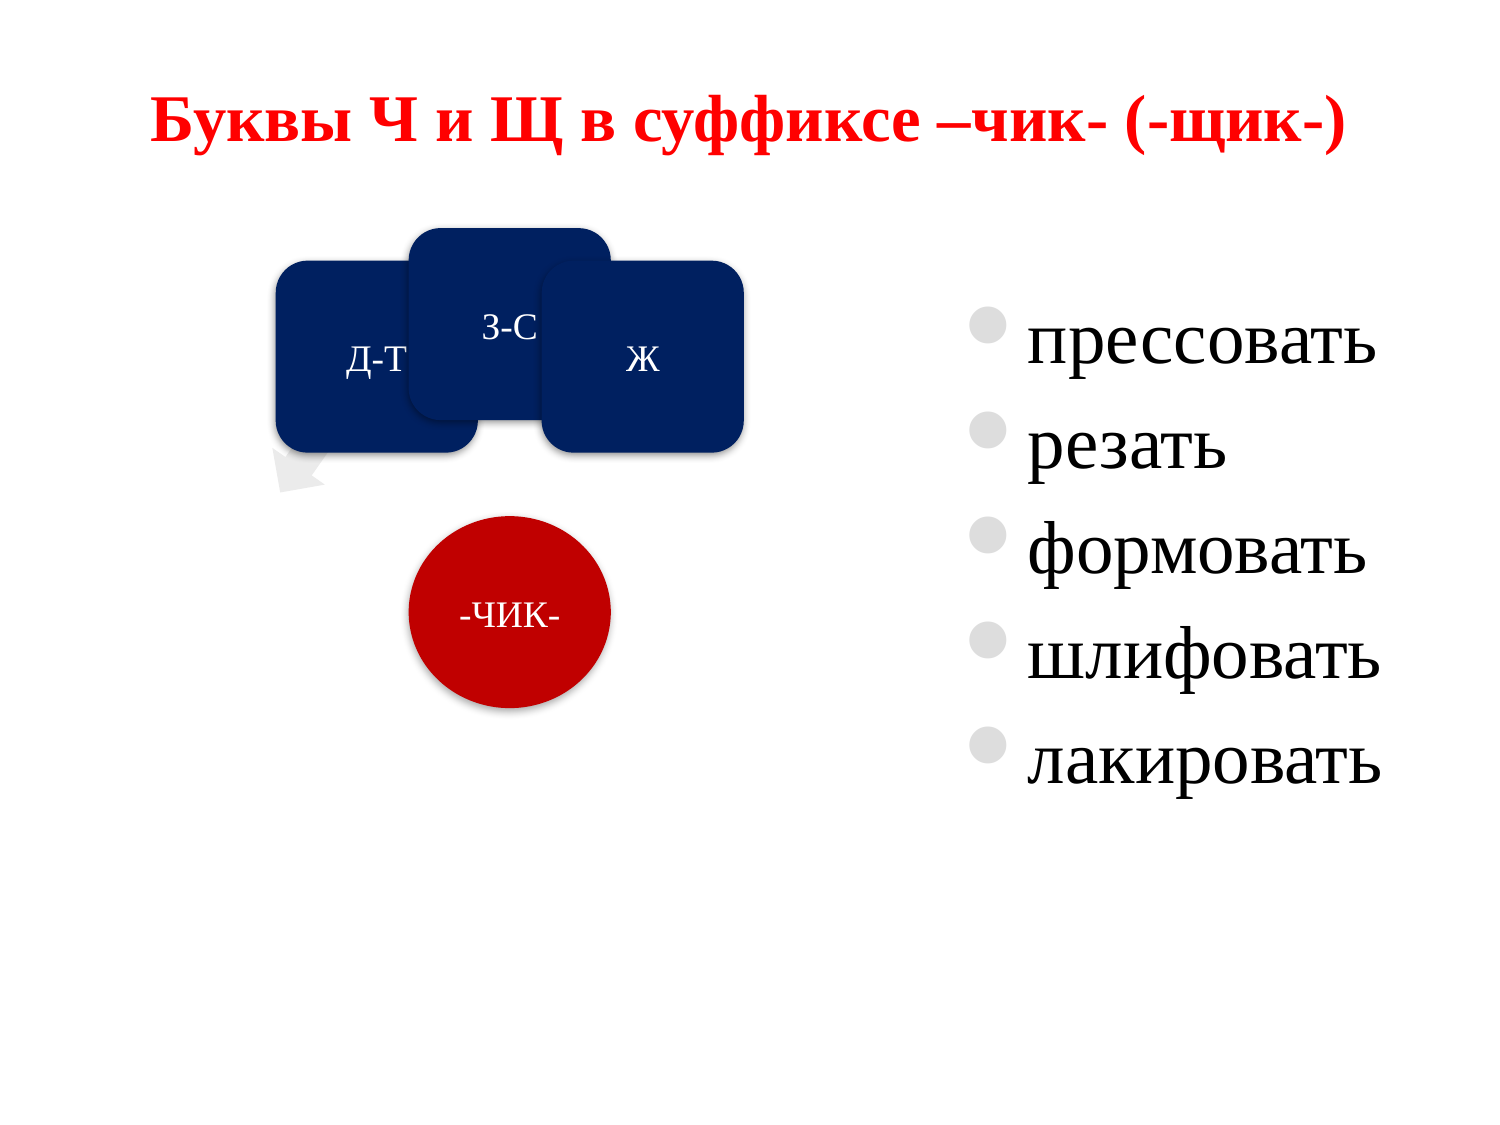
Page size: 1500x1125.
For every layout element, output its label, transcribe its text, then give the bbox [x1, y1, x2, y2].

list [105, 227, 915, 997]
title Буквы Ч и Щ в суффиксе –чик- (-щик-) [49, 37, 1450, 163]
list прессовать резать формовать шлифовать лакировать [948, 281, 1451, 1050]
